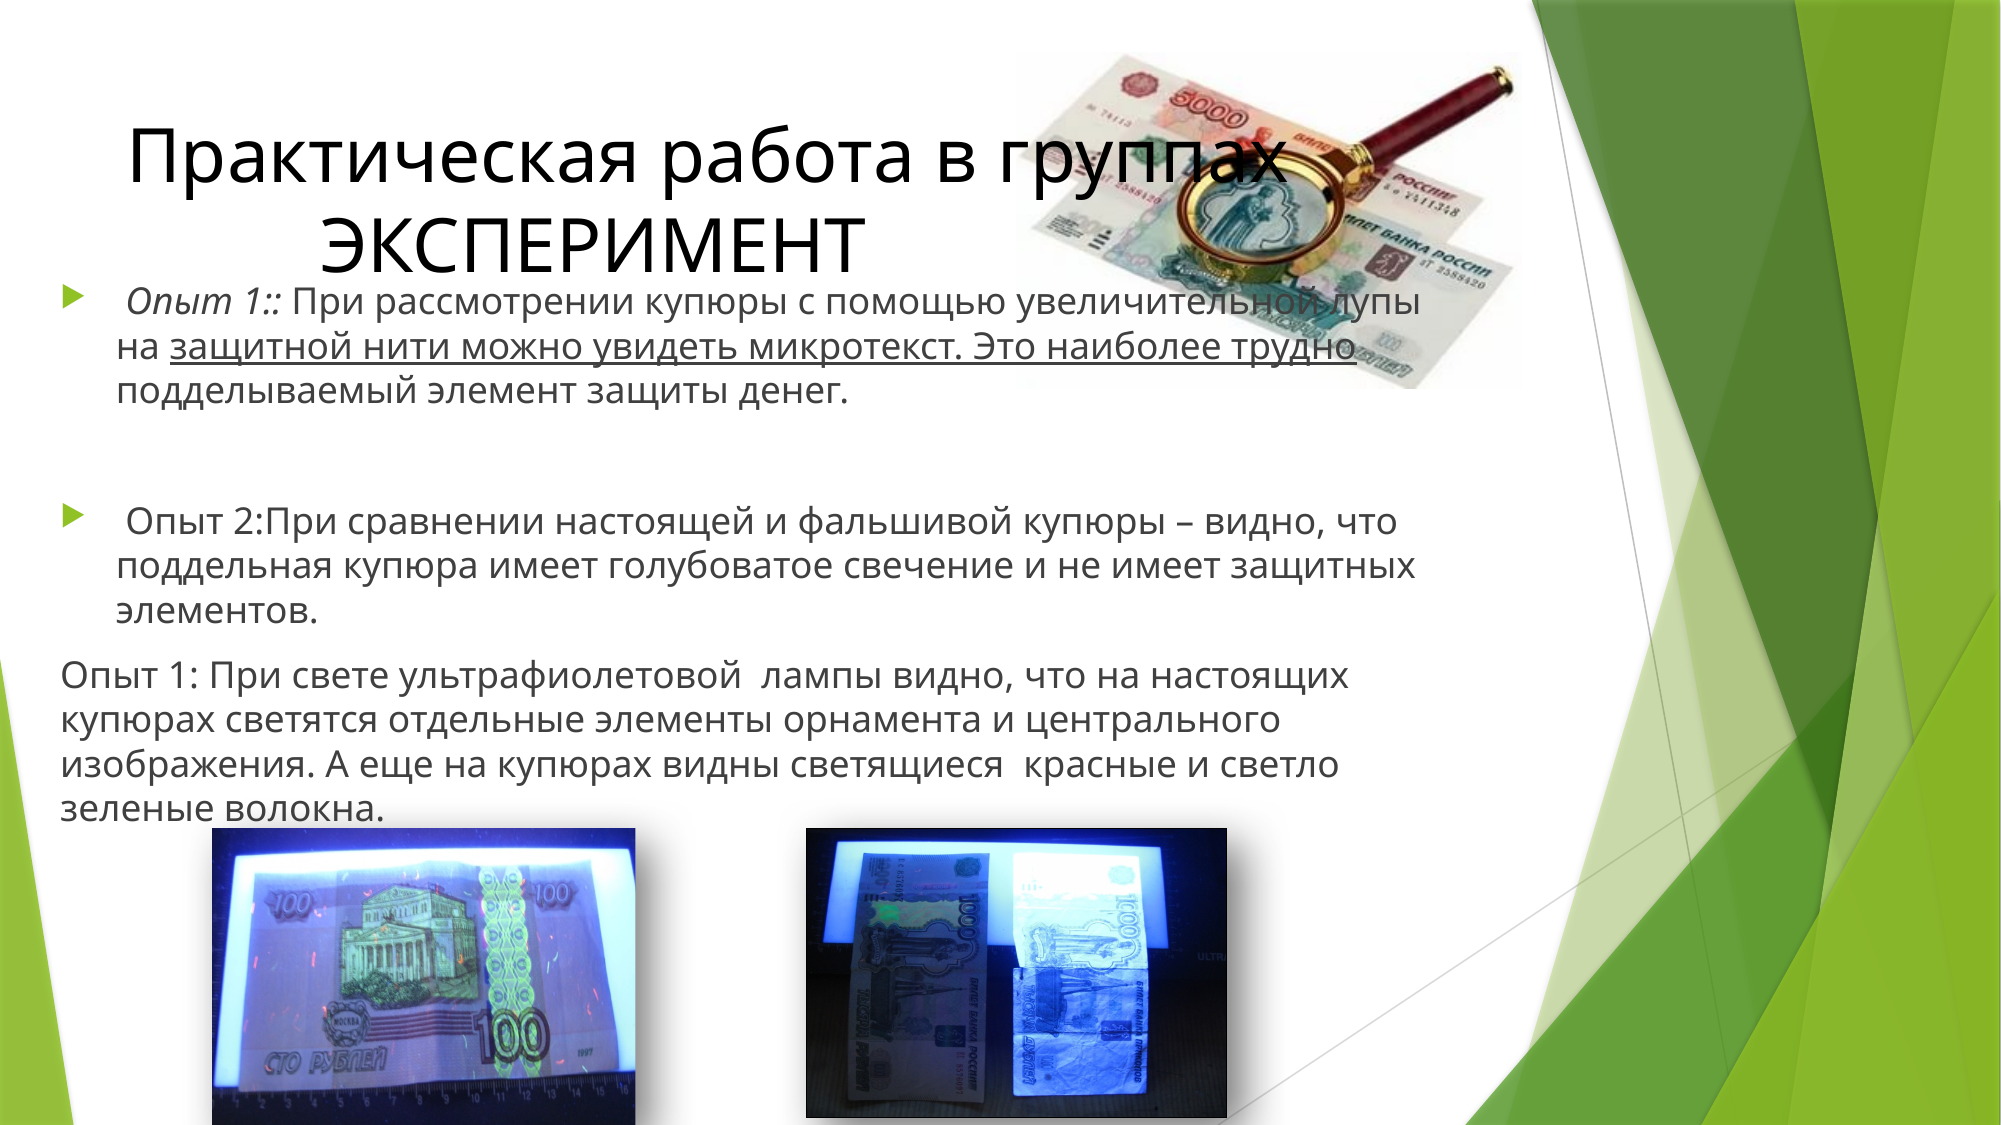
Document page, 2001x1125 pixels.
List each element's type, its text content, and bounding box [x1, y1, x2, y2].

picture [211, 827, 636, 1125]
picture [1016, 51, 1522, 389]
list Опыт 1:: При рассмотрении купюры с помощью увеличительной лупы на защитной нити можно увидеть микротекст. Это наиболее трудно подделываемый элемент защиты денег. Опыт 2:При сравнении настоящей и фальшивой купюры – видно, что поддельная купюра имеет голубоватое свечение и не имеет защитных элементов. Опыт 1: При свете ультрафиолетовой лампы видно, что на настоящих купюрах светятся отдельные элементы орнамента и центрального изображения. А еще на купюрах видны светящиеся красные и светло зеленые волокна. [45, 270, 1456, 907]
title Практическая работа в группах ЭКСПЕРИМЕНТ [111, 99, 1011, 270]
picture [806, 827, 1228, 1119]
